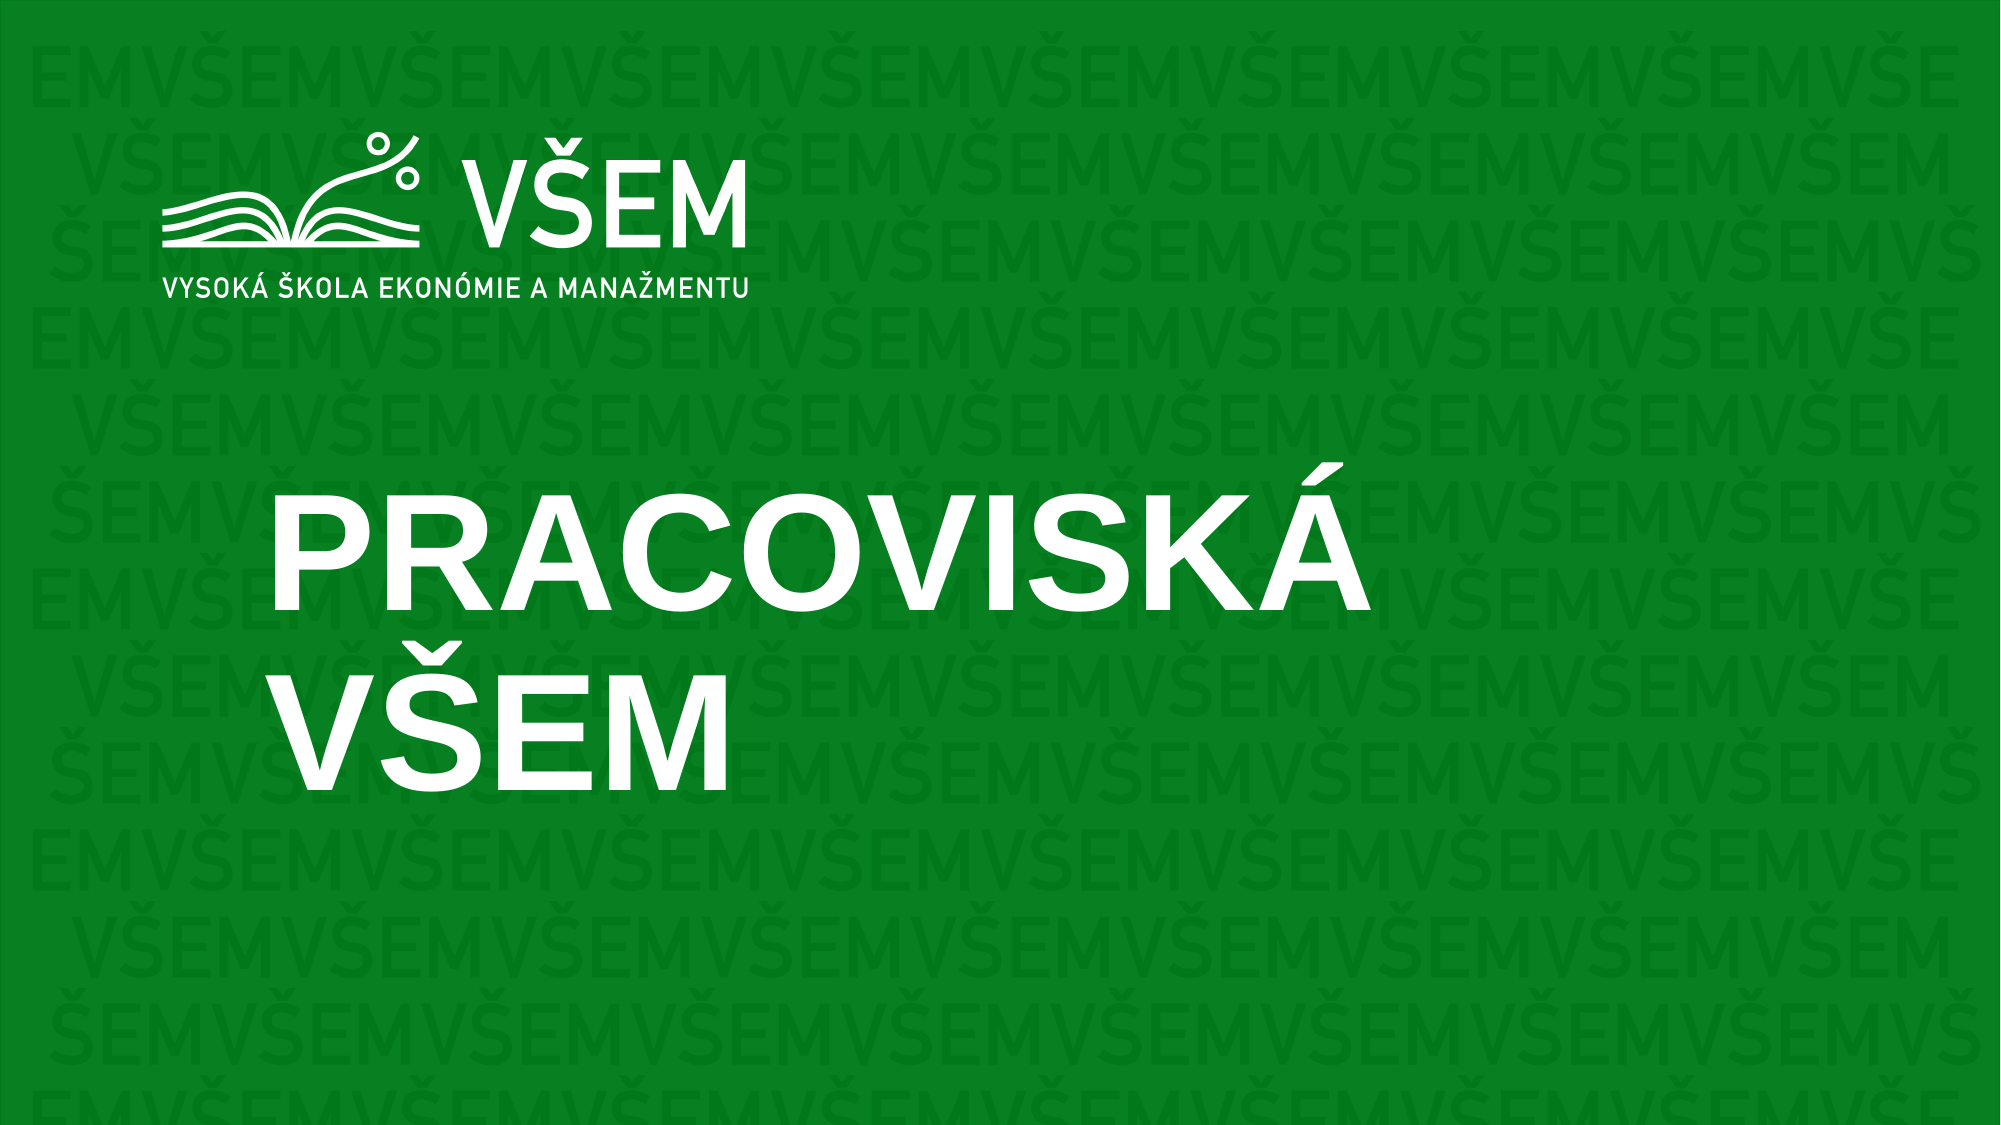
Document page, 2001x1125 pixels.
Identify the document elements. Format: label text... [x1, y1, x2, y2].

picture [73, 48, 834, 386]
title PRACOVISKÁ VŠEM [249, 326, 1750, 835]
